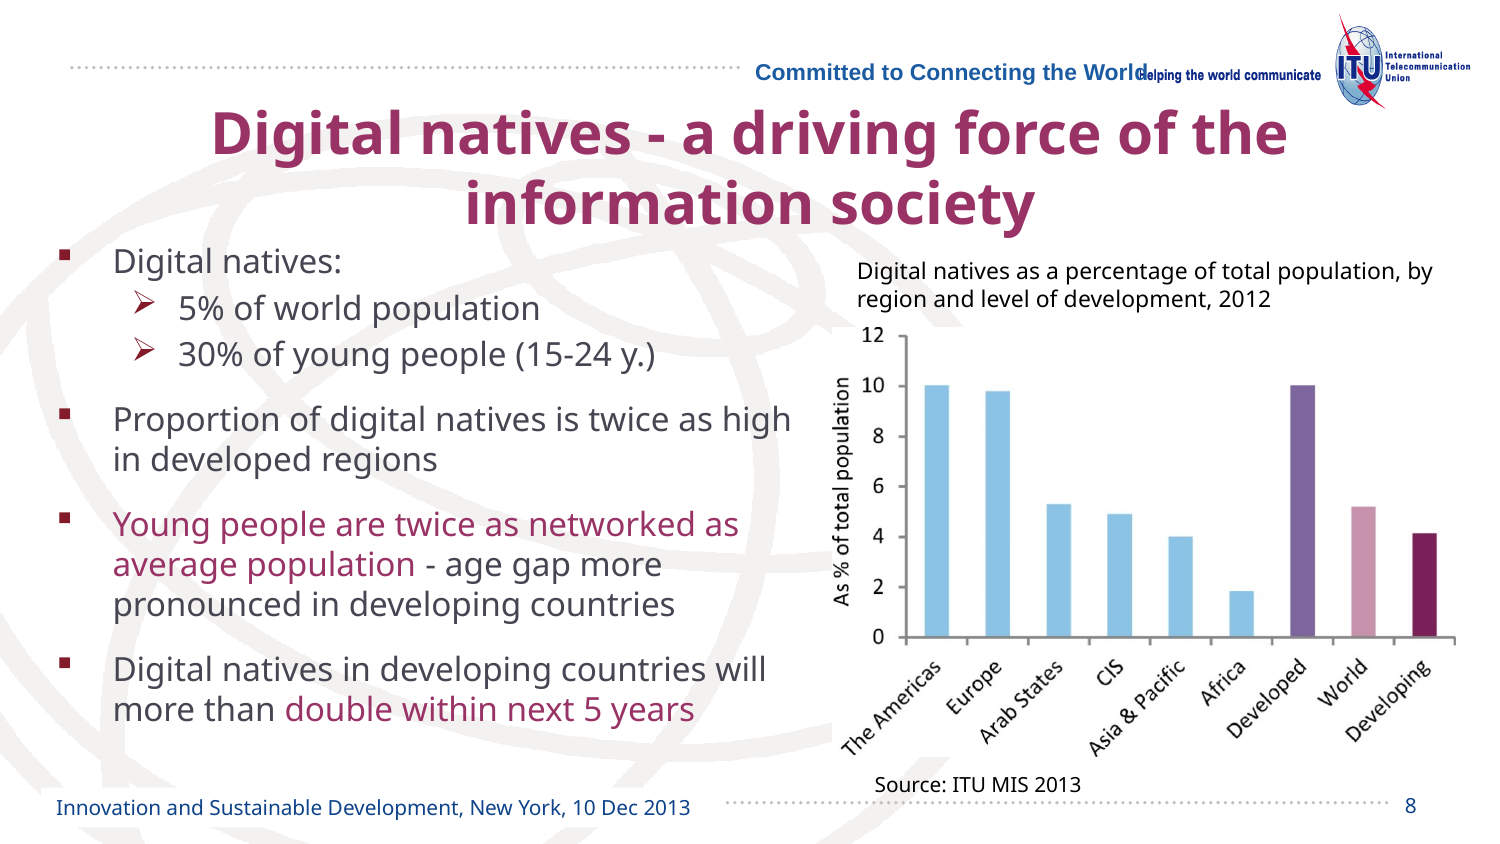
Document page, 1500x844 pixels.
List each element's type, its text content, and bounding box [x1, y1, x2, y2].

slide_number 8 [1389, 784, 1432, 826]
list Digital natives: 5% of world population 30% of young people (15-24 y.) Proportion of digital natives is twice as high in developed regions Young people are twice as networked as average population - age gap more pronounced in developing countries Digital natives in developing countries will more than double within next 5 years [41, 232, 822, 777]
text_box Digital natives as a percentage of total population, by region and level of development, 2012 [841, 253, 1482, 316]
text_box Source: ITU MIS 2013 [859, 765, 1097, 805]
picture [0, 99, 1456, 844]
title Digital natives - a driving force of the information society [112, 87, 1388, 245]
